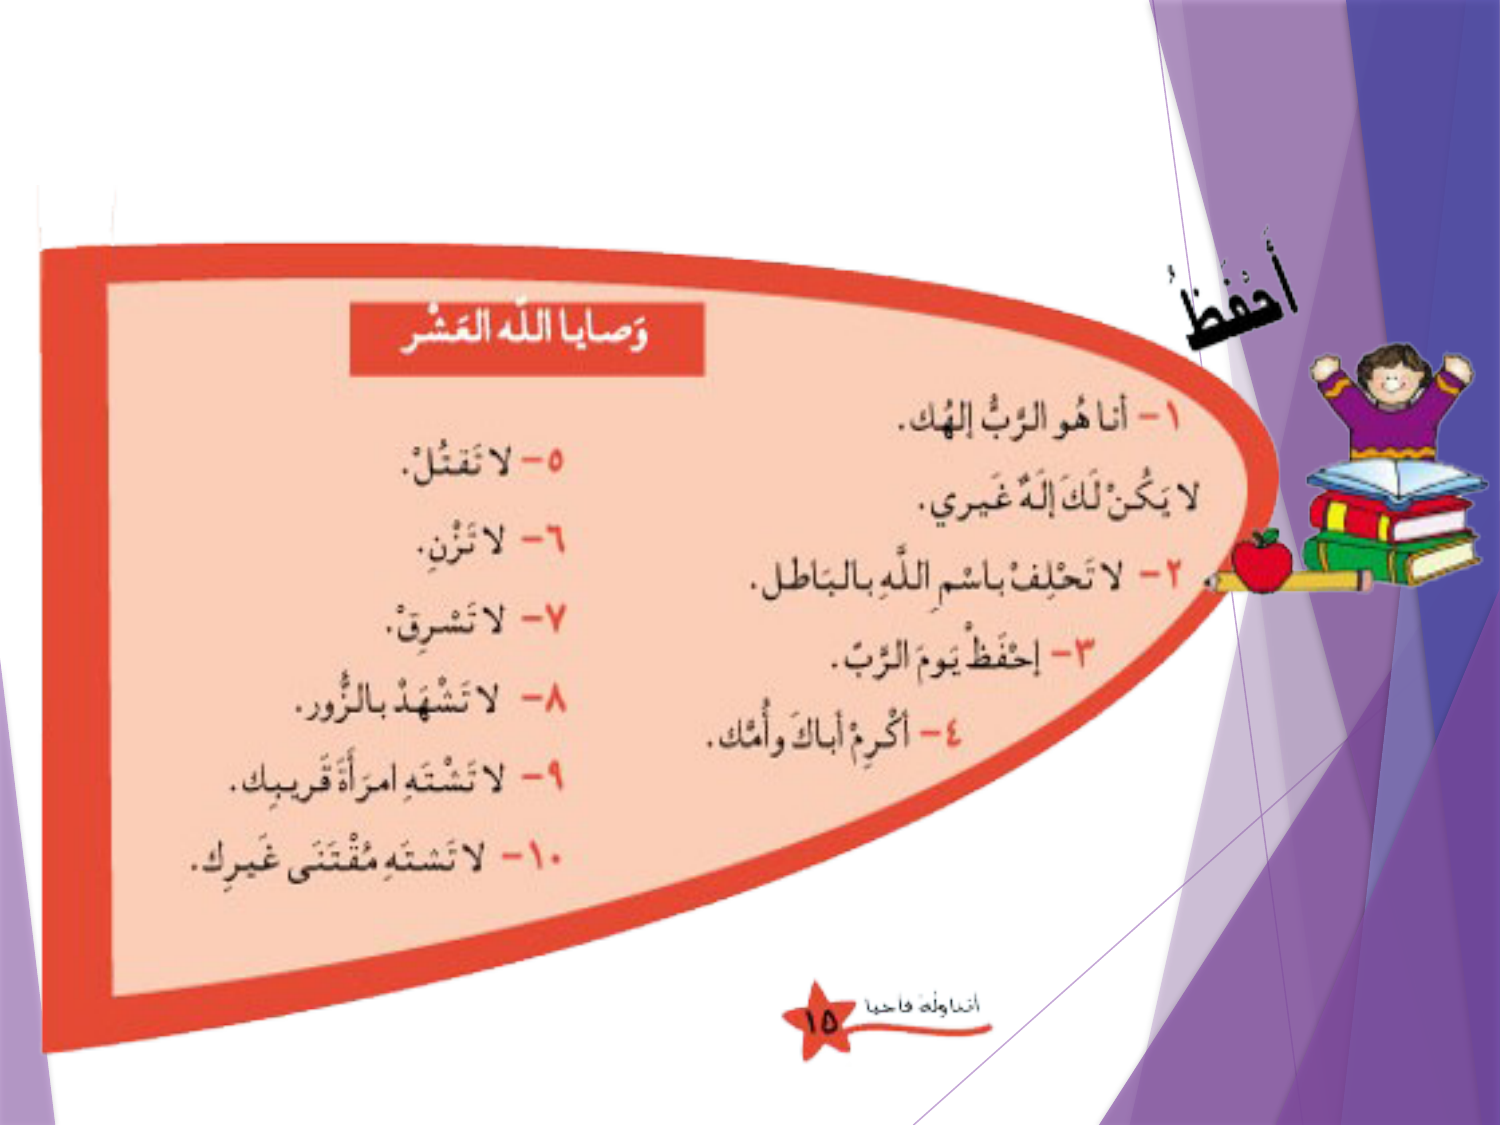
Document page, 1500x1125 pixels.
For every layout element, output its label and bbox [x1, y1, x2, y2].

list [0, 185, 1500, 1068]
